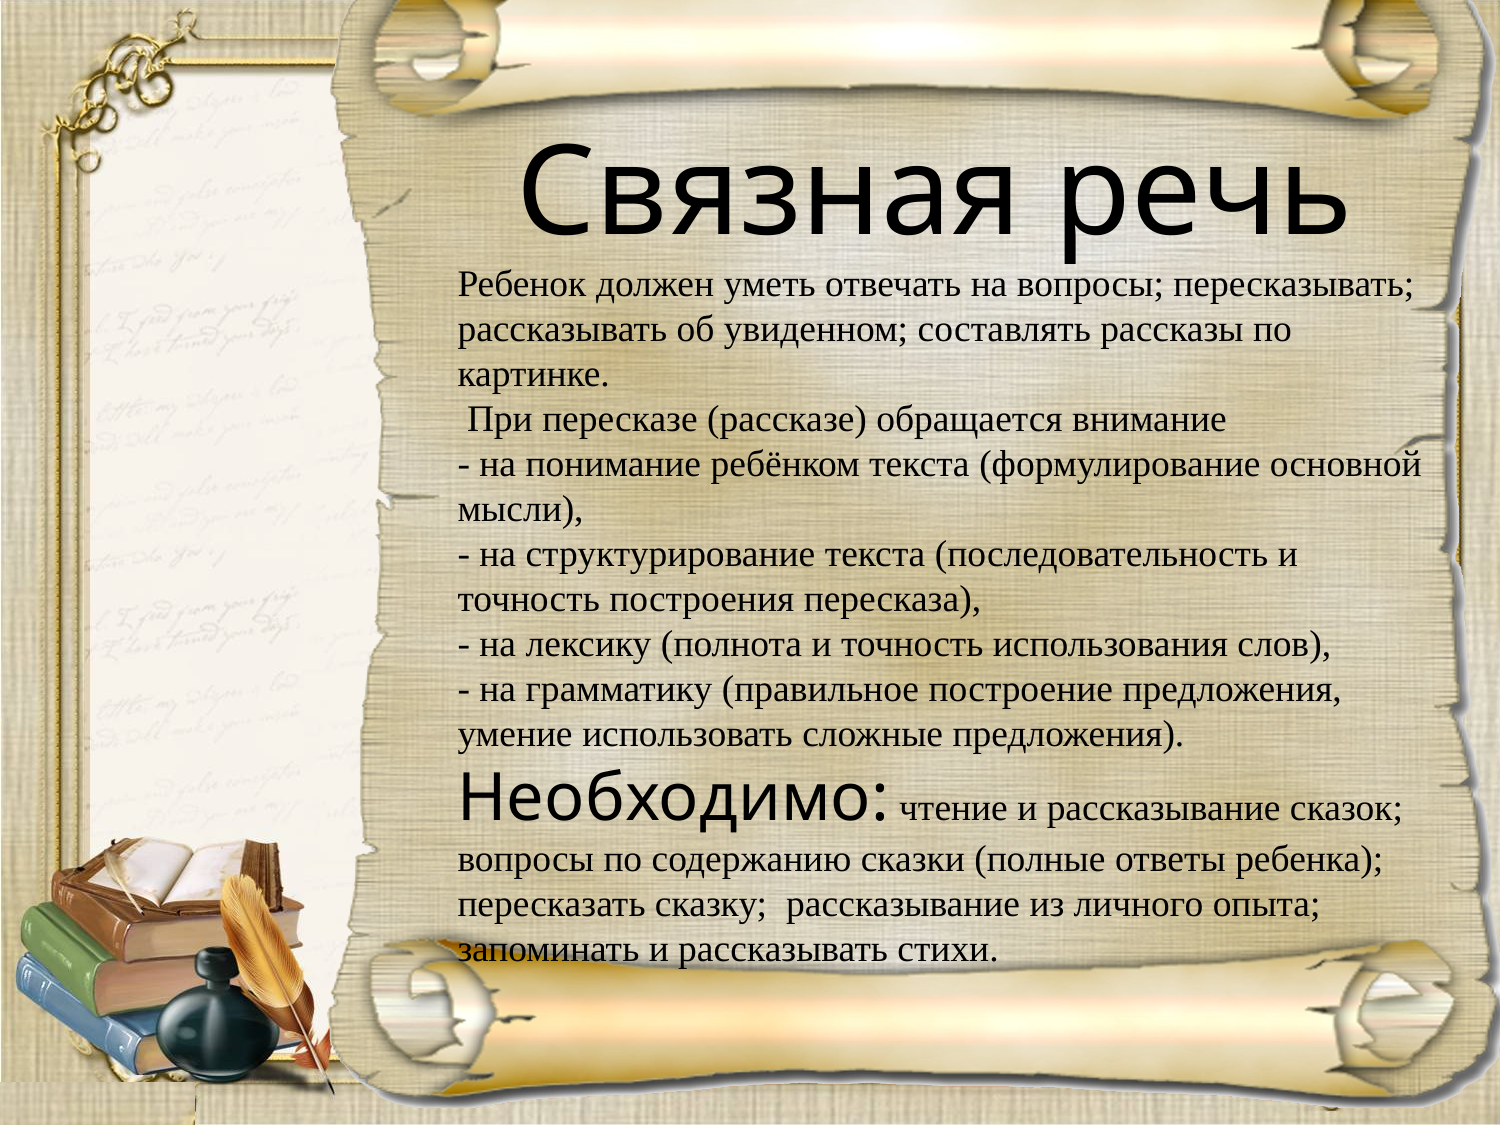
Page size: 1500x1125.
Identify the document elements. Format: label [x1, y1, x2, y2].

picture [0, 0, 1500, 1125]
text_box [62, 368, 319, 464]
